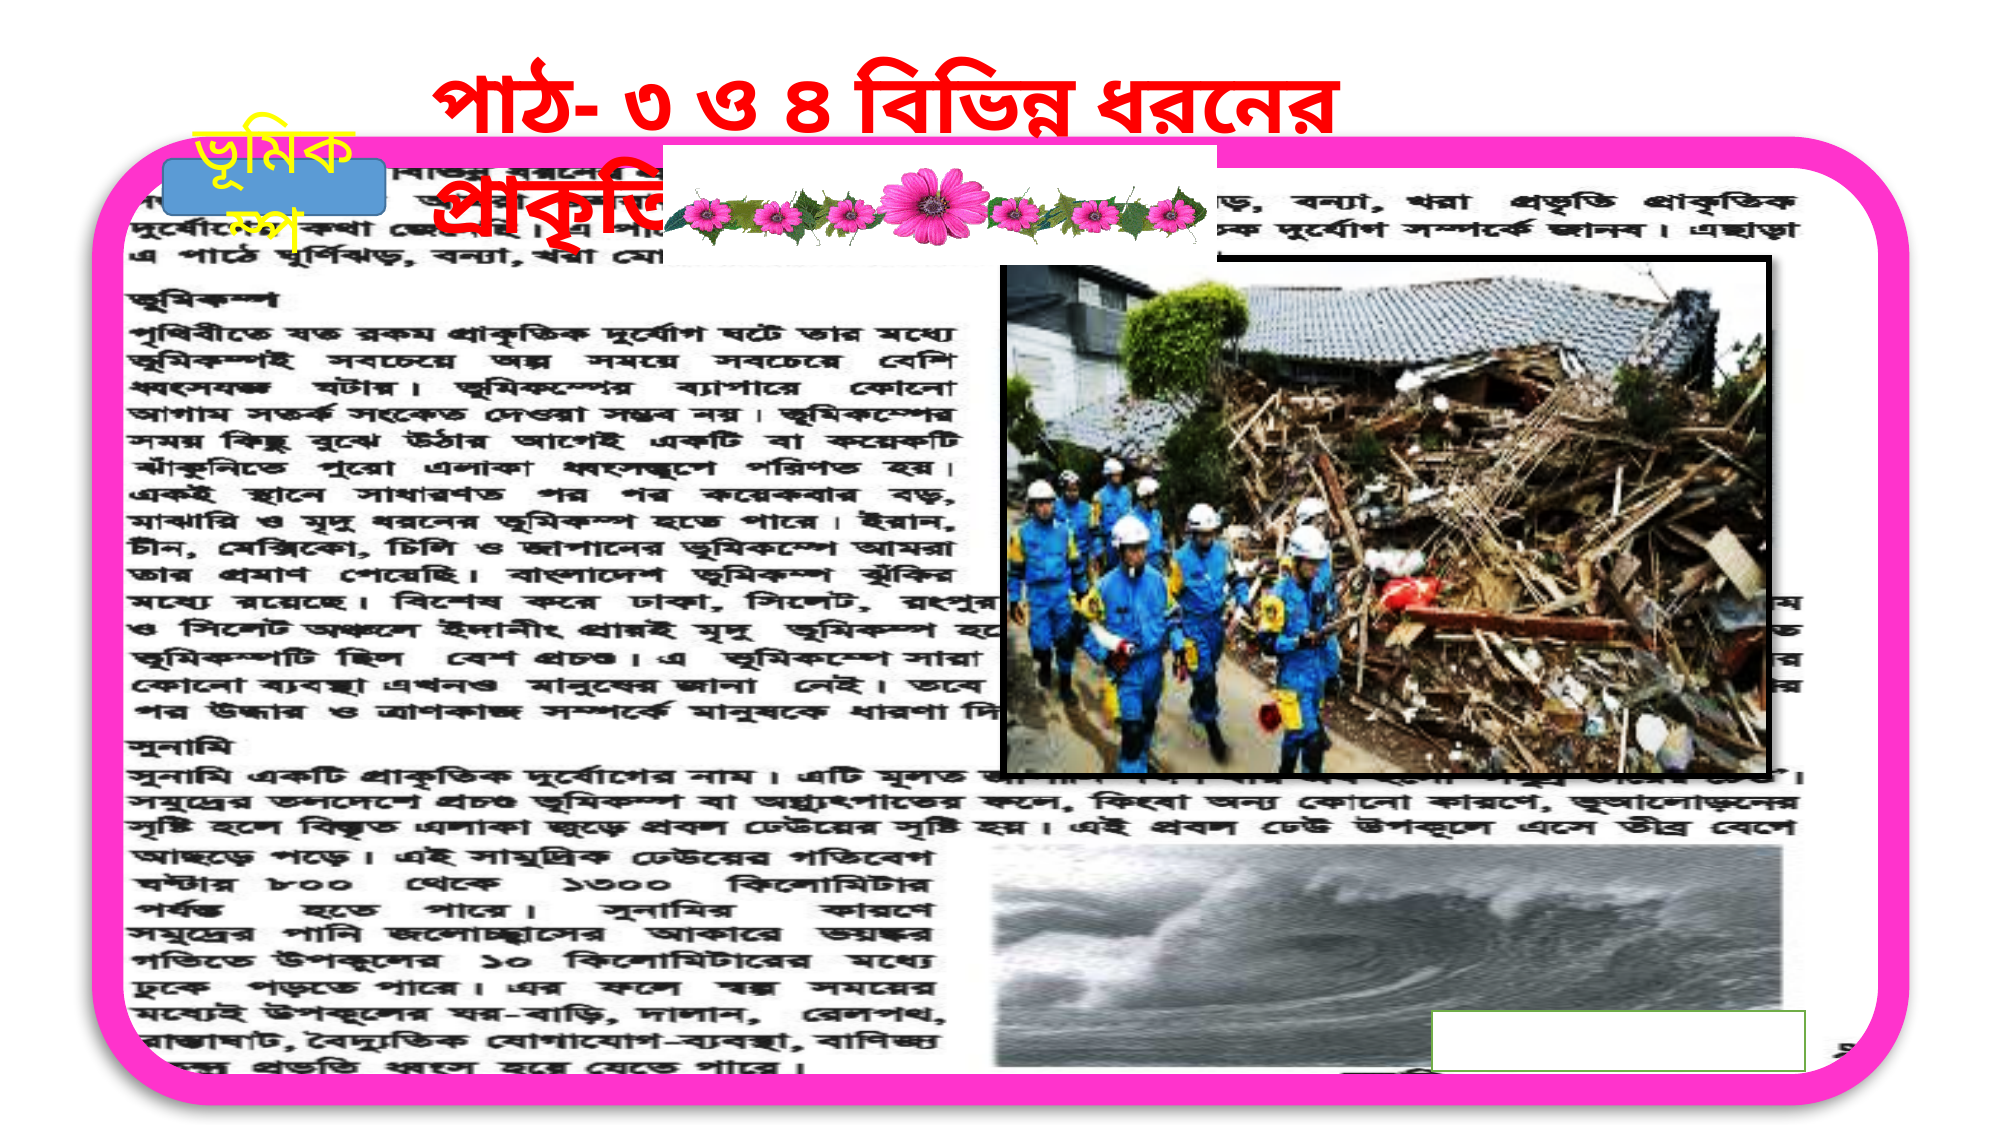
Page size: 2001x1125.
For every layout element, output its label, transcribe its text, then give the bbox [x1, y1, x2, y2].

picture [107, 145, 1894, 1090]
text_box পাঠ- ৩ ও ৪ বিভিন্ন ধরনের প্রাকৃতিক দুর্যোগঃ [417, 42, 1585, 152]
